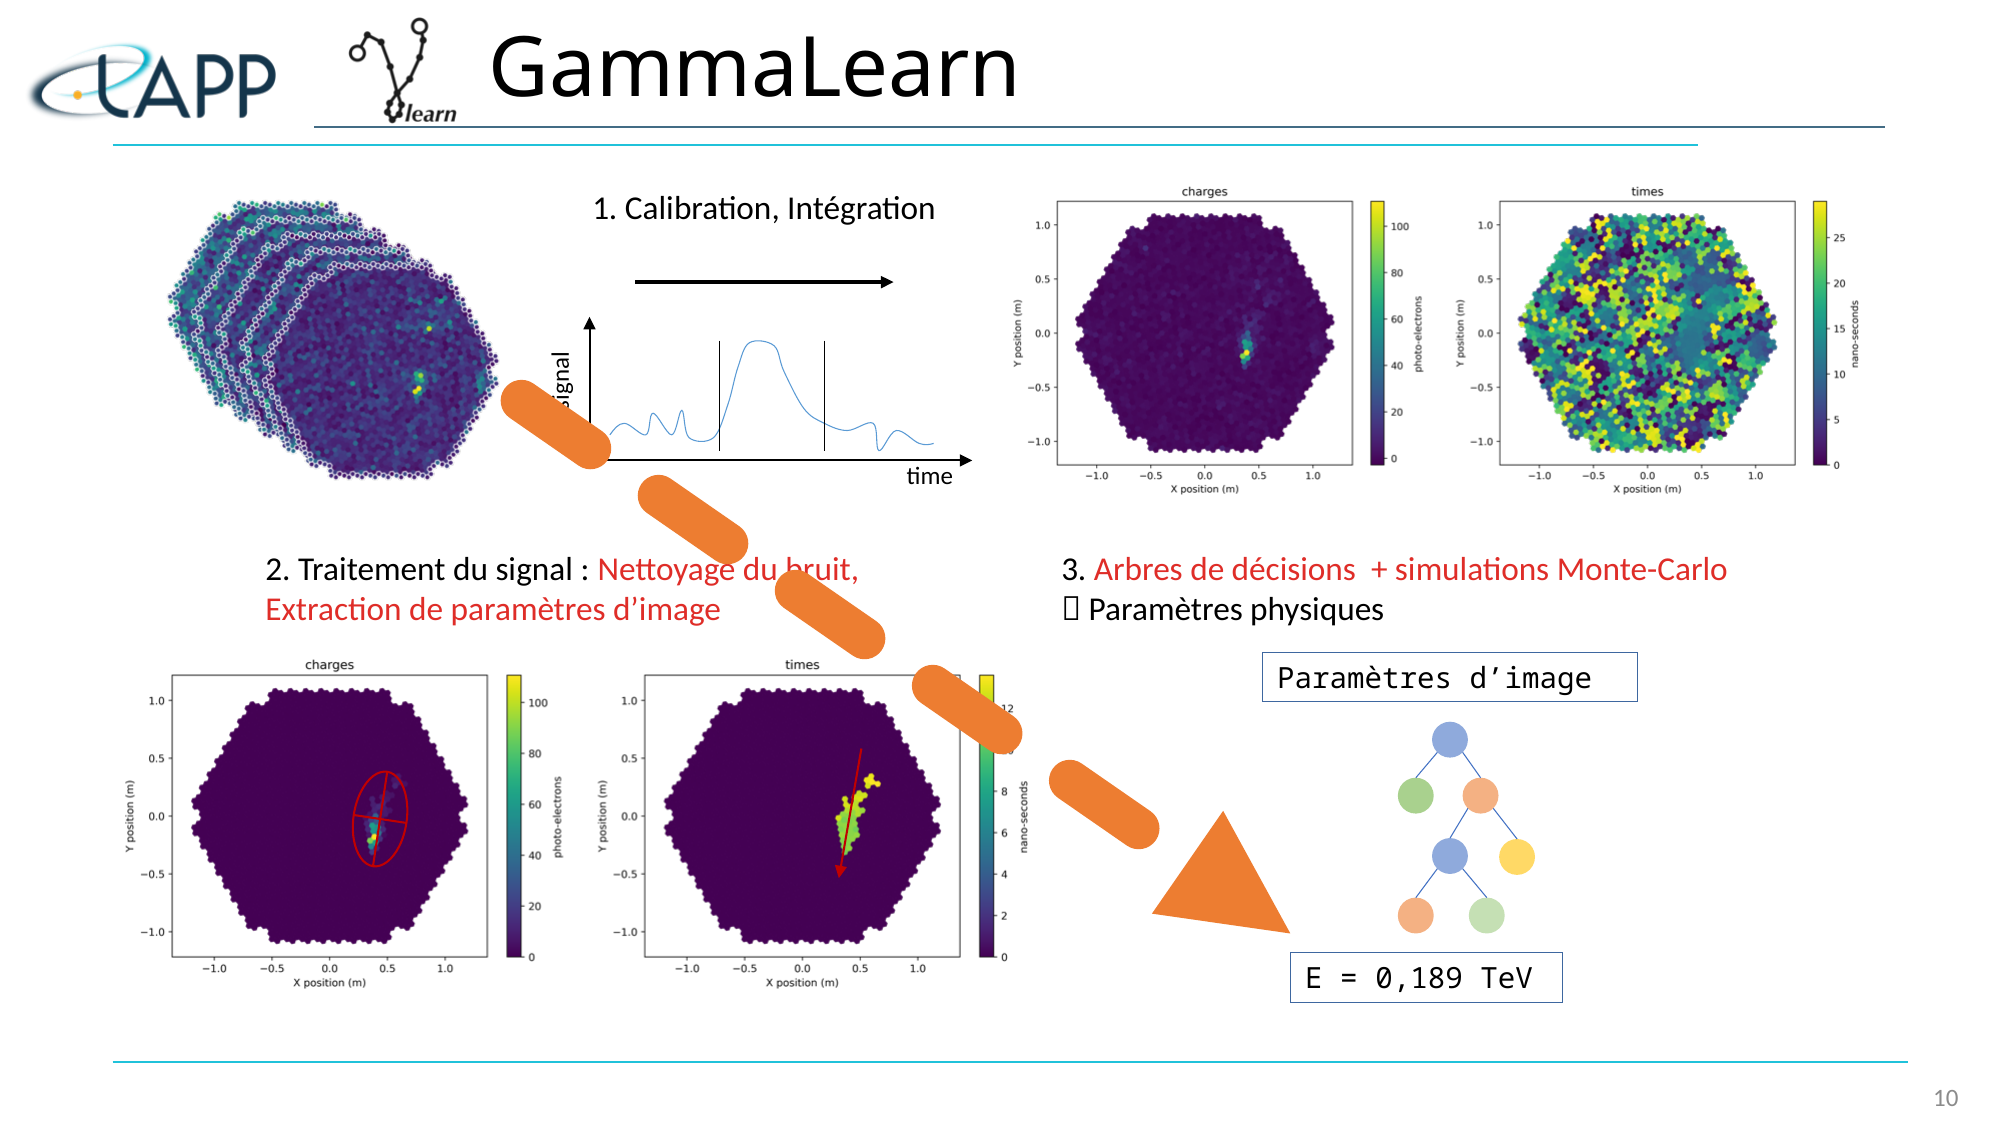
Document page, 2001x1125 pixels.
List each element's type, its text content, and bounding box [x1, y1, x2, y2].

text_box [1262, 652, 1638, 1003]
picture [16, 22, 292, 160]
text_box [545, 303, 926, 400]
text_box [113, 142, 545, 540]
text_box 1. Calibration, Intégration [577, 179, 926, 234]
slide_number 10 [1818, 1074, 1974, 1120]
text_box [32, 630, 1151, 1004]
text_box 2. Traitement du signal : Nettoyage du bruit, Extraction de paramètres d’image [250, 540, 521, 630]
picture [332, 0, 481, 147]
title GammaLearn [481, 17, 1885, 122]
picture [926, 159, 1974, 509]
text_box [521, 400, 1291, 934]
text_box 3. Arbres de décisions + simulations Monte-Carlo  Paramètres physiques [1291, 539, 1863, 635]
